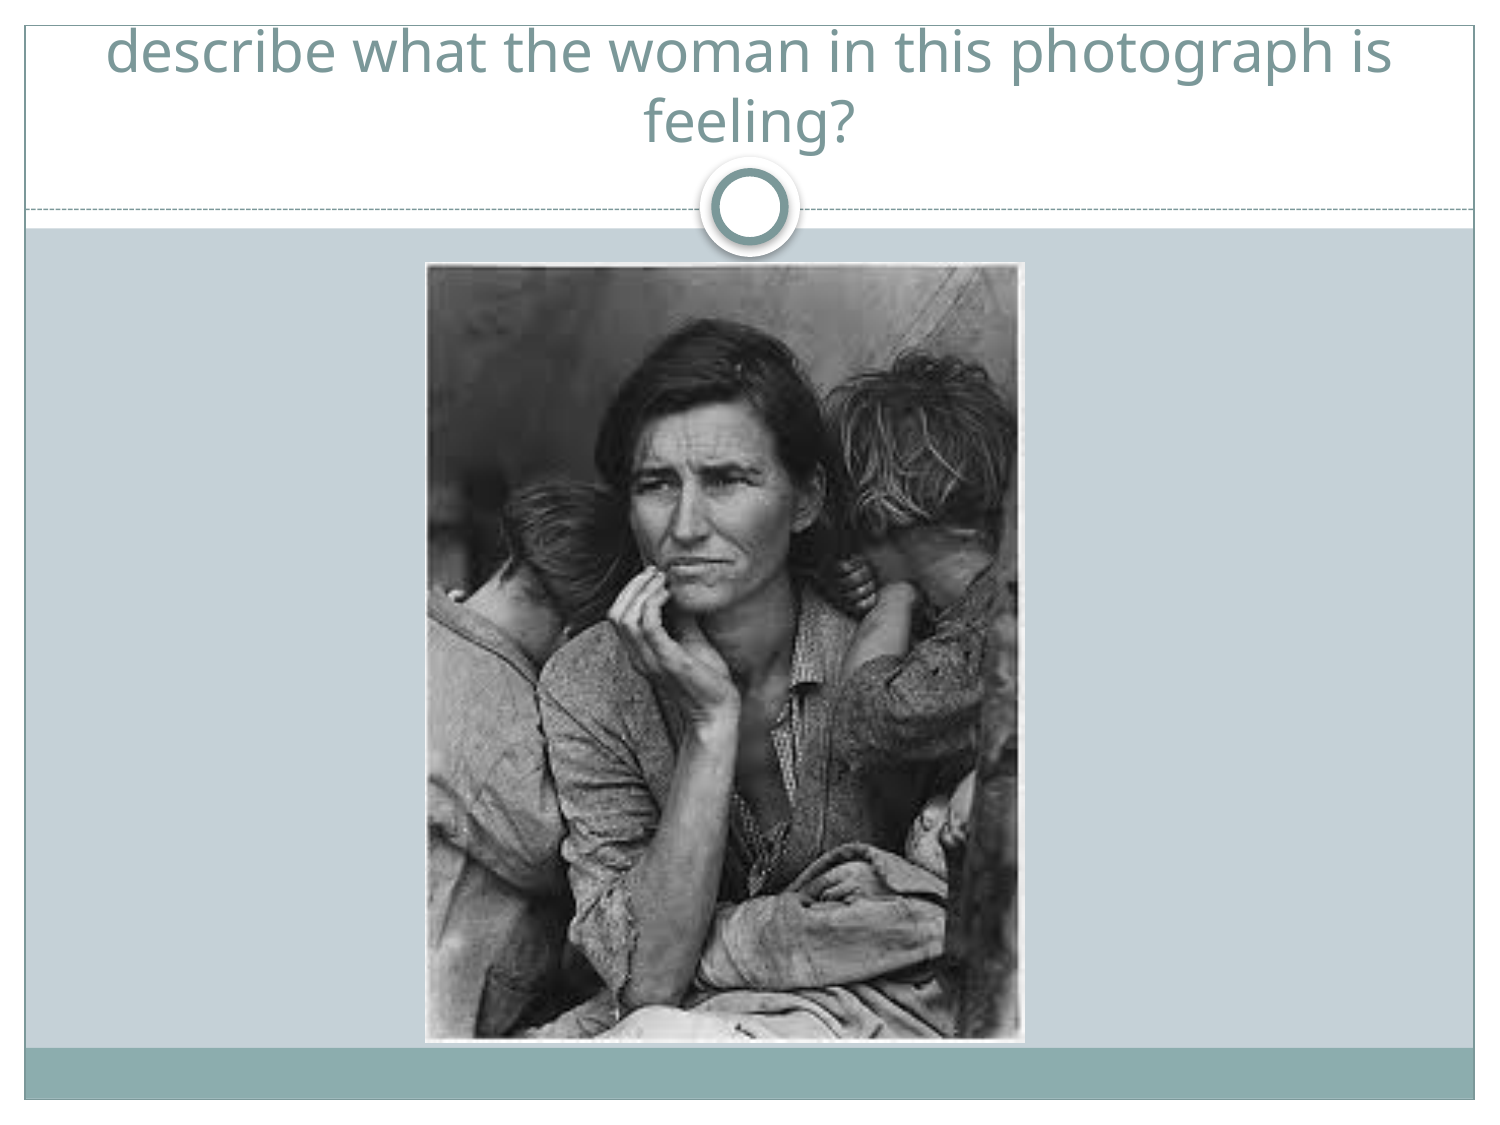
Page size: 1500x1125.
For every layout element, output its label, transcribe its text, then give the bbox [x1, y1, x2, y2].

title describe what the woman in this photograph is feeling? [49, 37, 1450, 162]
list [424, 262, 1026, 1043]
